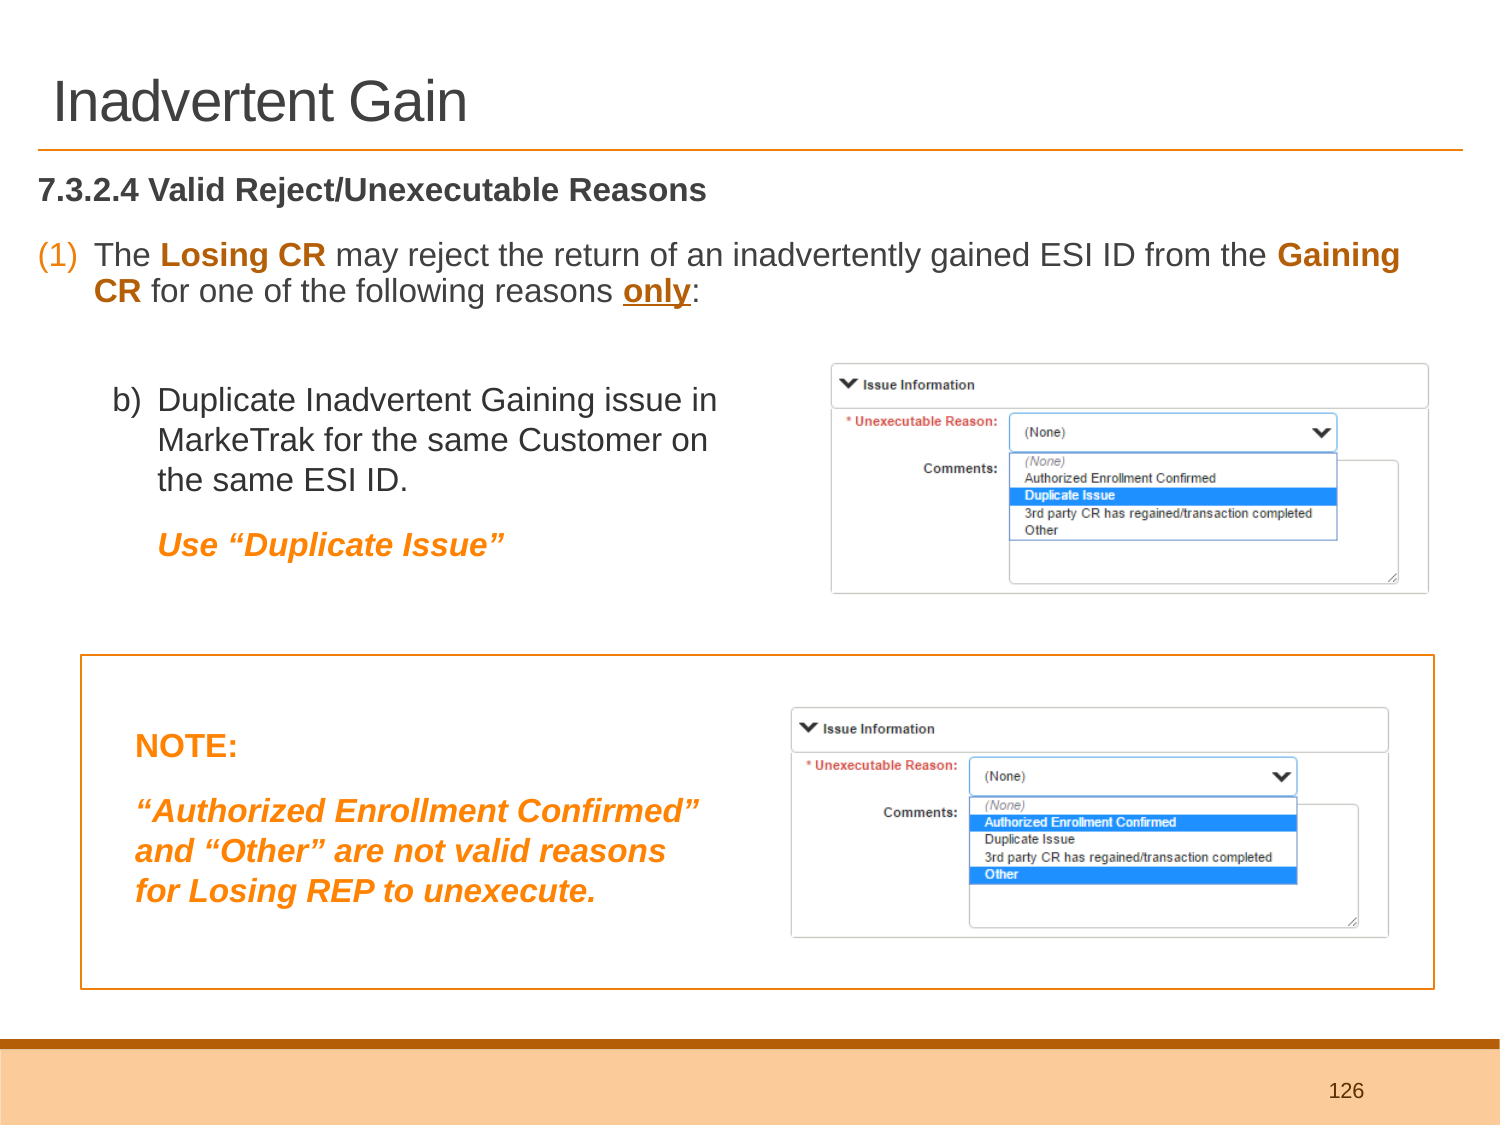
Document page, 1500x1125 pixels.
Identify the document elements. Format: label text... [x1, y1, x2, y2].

text_box NOTE: “Authorized Enrollment Confirmed” and “Other” are not valid reasons for Losing REP to unexecute. [120, 717, 718, 917]
title Inadvertent Gain [37, 37, 1275, 141]
list 7.3.2.4 Valid Reject/Unexecutable Reasons The Losing CR may reject the return of an inadvertently gained ESI ID from the Gaining CR for one of the following reasons only: [37, 164, 1426, 335]
picture [785, 701, 1394, 943]
slide_number 126 [1218, 1059, 1380, 1120]
text_box [80, 654, 1435, 990]
picture [825, 356, 1435, 599]
text_box Duplicate Inadvertent Gaining issue in MarkeTrak for the same Customer on the same ESI ID. Use “Duplicate Issue” [37, 371, 764, 575]
